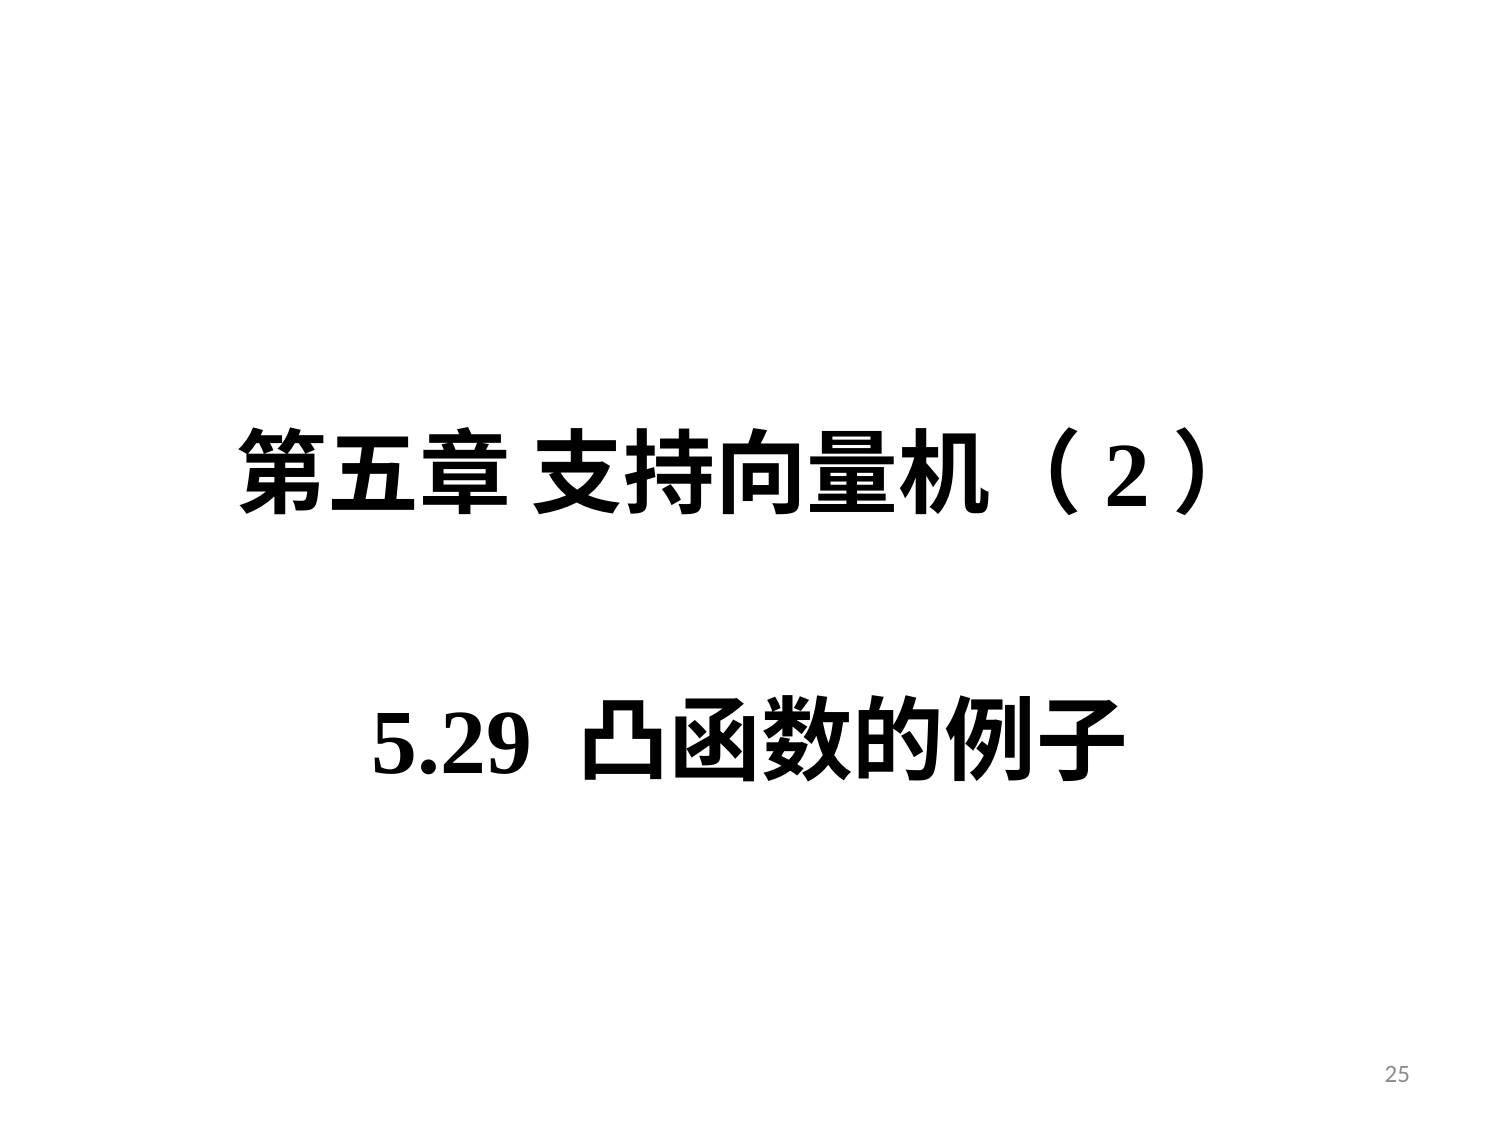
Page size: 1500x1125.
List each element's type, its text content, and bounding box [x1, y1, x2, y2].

slide_number 25 [1074, 1042, 1425, 1103]
title 5.29 凸函数的例子 [112, 616, 1388, 858]
text_box 第五章 支持向量机（2） [112, 349, 1388, 591]
